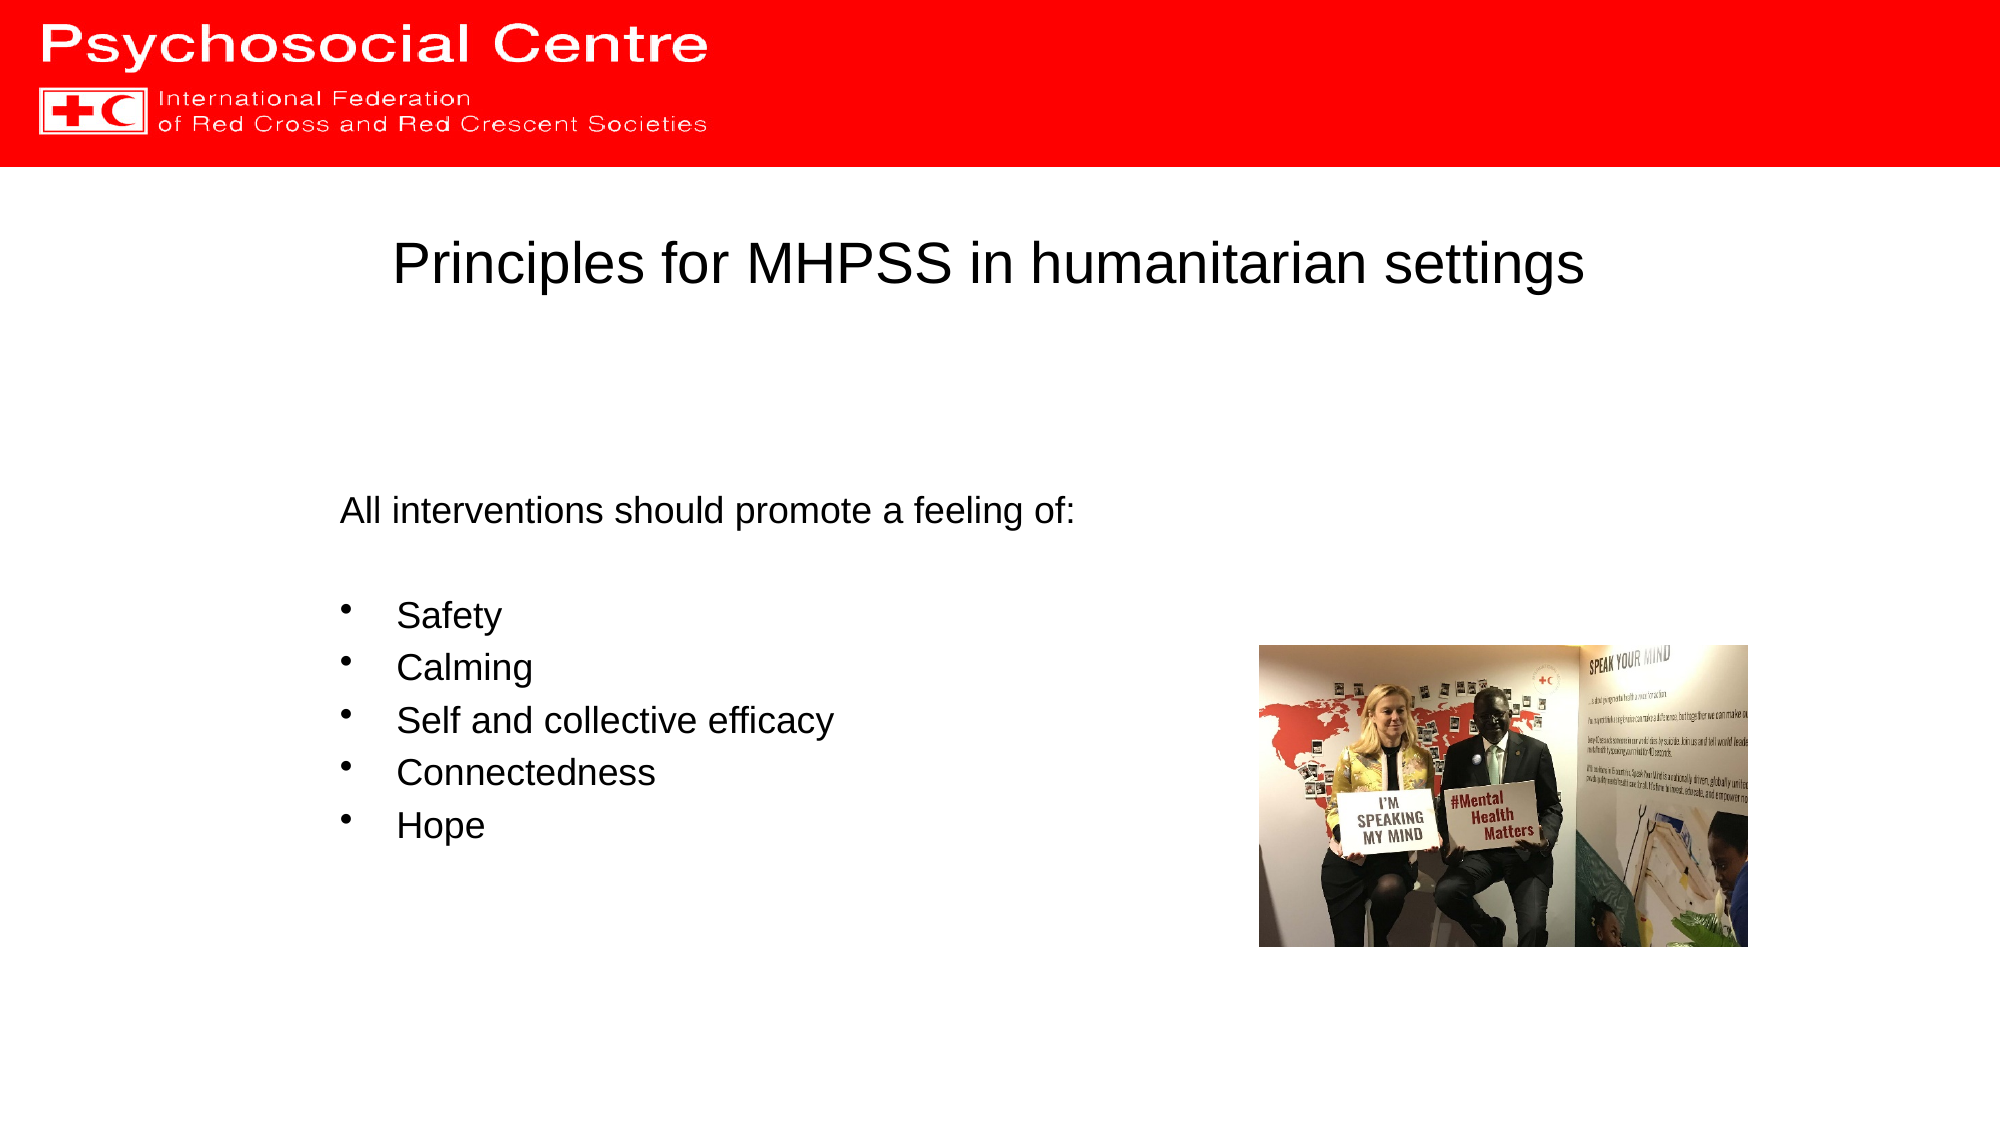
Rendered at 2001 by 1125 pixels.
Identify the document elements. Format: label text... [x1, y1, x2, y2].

picture [1259, 644, 1748, 947]
picture [0, 0, 2000, 167]
title Principles for MHPSS in humanitarian settings [314, 184, 1666, 337]
list All interventions should promote a feeling of: Safety Calming Self and collective efficacy Connectedness Hope [324, 420, 1676, 994]
